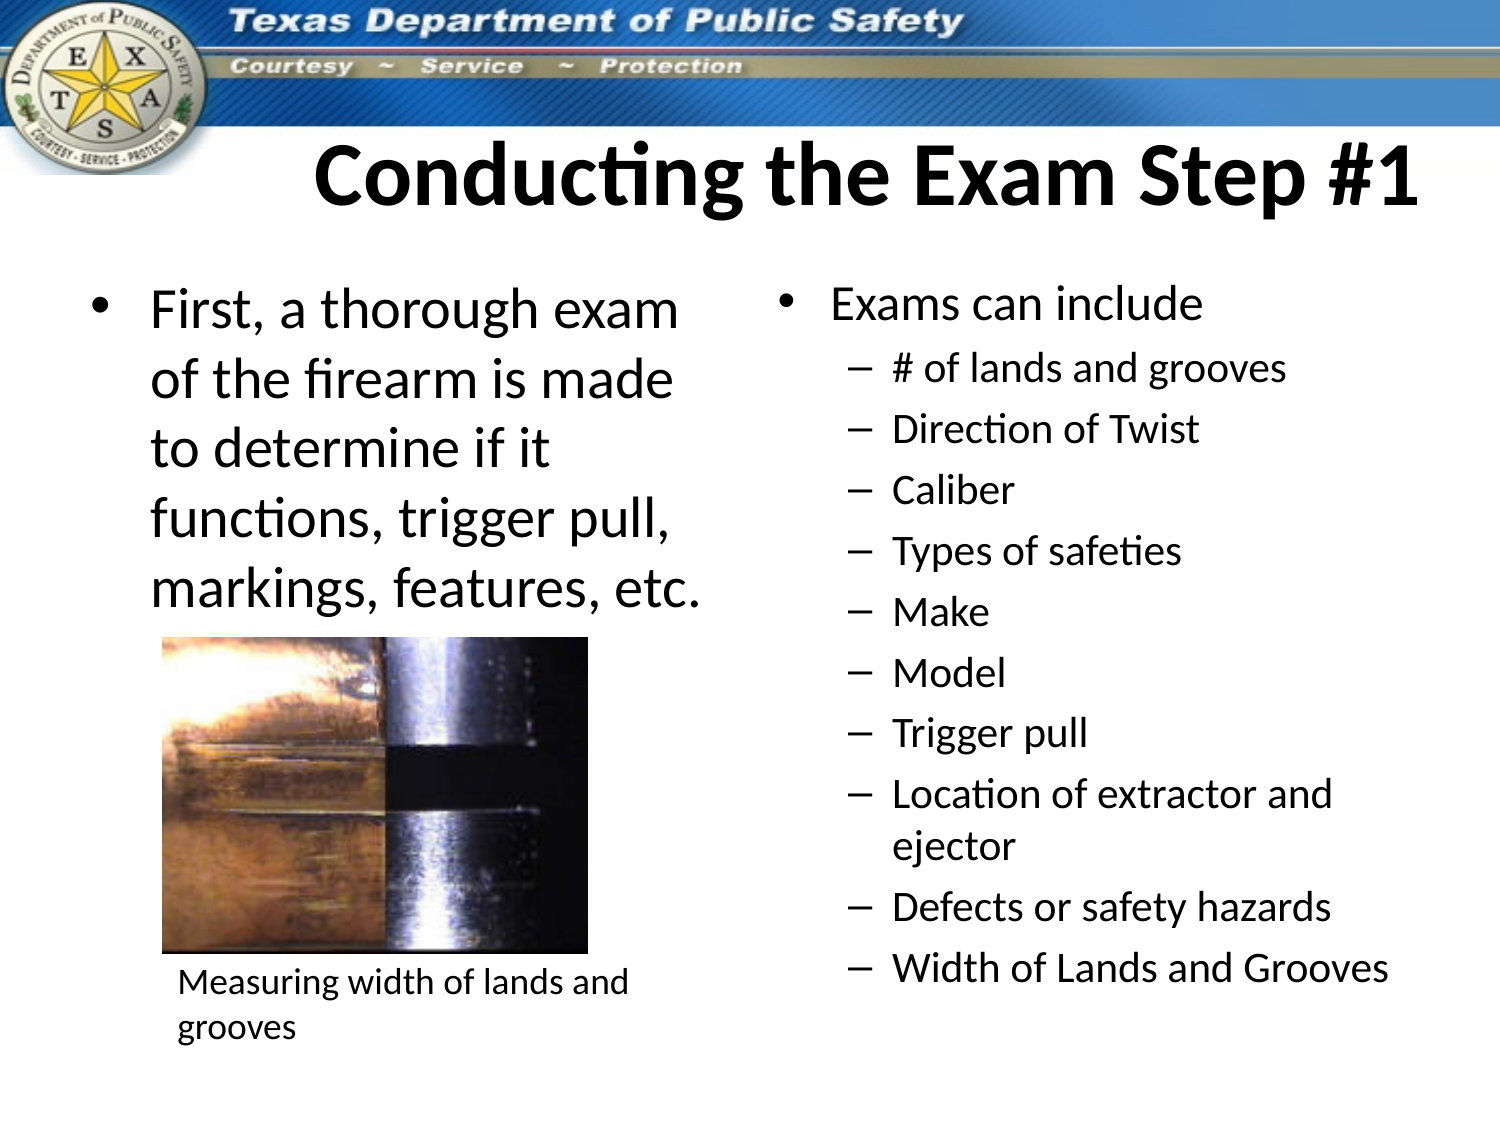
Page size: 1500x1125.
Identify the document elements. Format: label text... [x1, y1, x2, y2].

text_box Measuring width of lands and grooves [162, 949, 700, 1055]
title Conducting the Exam Step #1 [237, 74, 1500, 263]
list First, a thorough exam of the firearm is made to determine if it functions, trigger pull, markings, features, etc. [74, 262, 738, 1006]
list Exams can include # of lands and grooves Direction of Twist Caliber Types of safeties Make Model Trigger pull Location of extractor and ejector Defects or safety hazards Width of Lands and Grooves [762, 262, 1426, 1006]
picture [162, 637, 588, 954]
picture [0, 0, 1500, 175]
